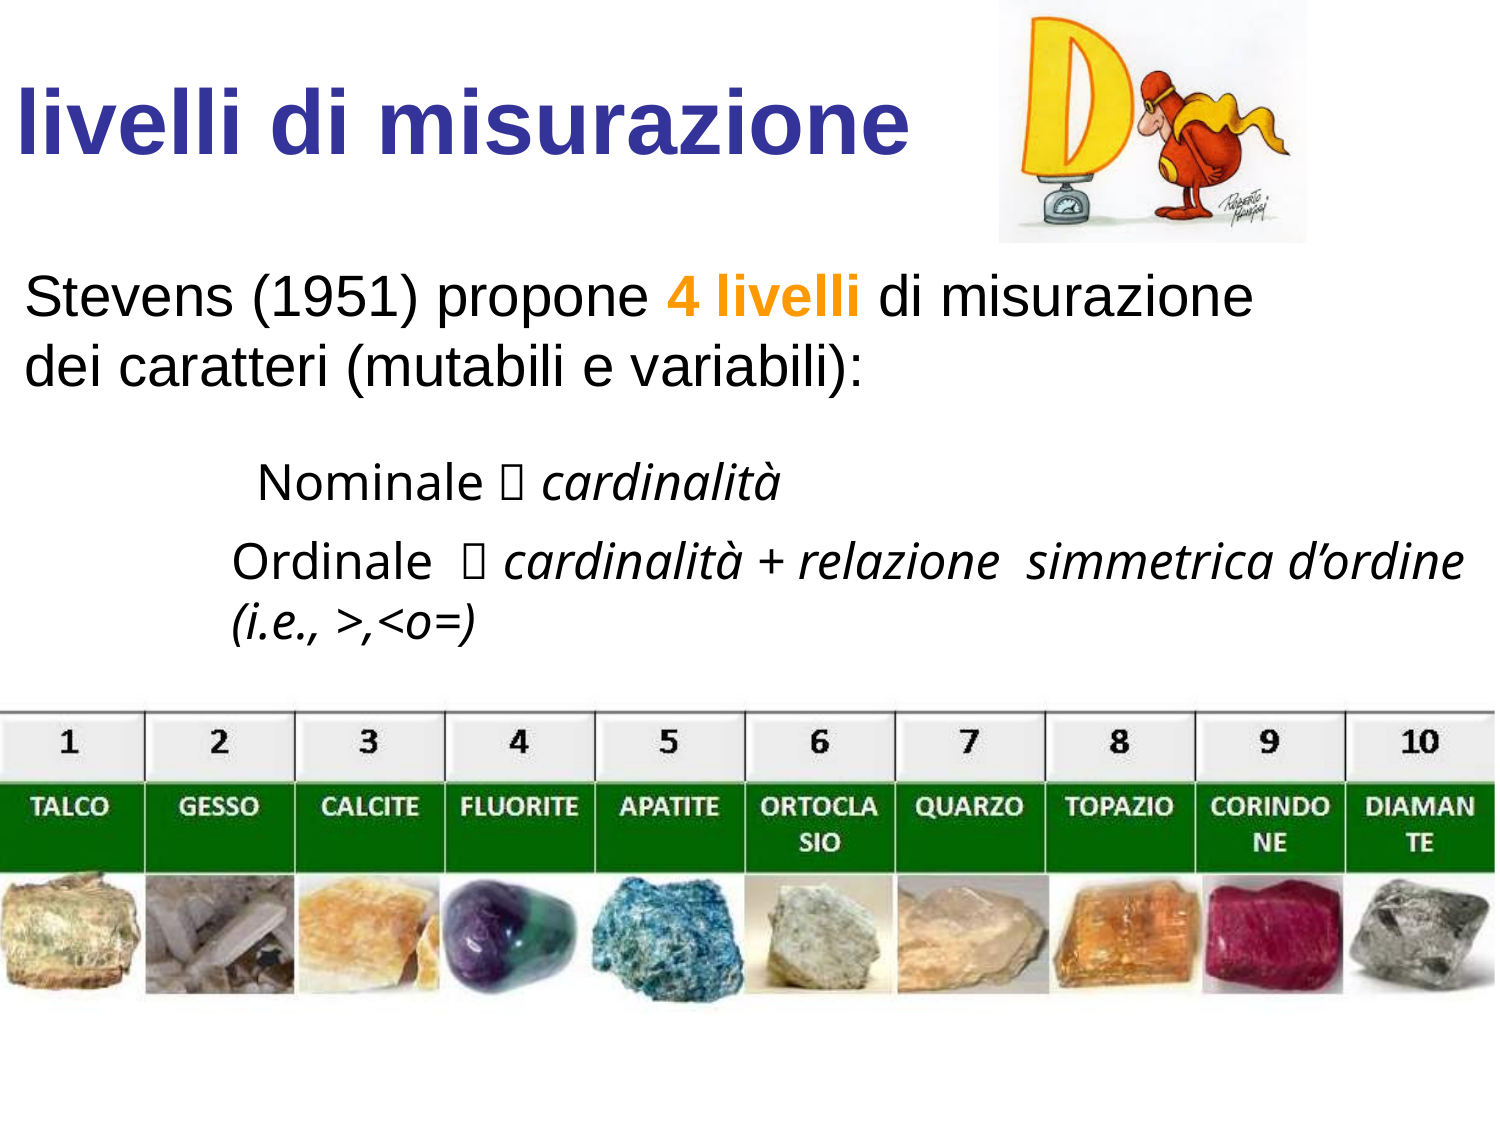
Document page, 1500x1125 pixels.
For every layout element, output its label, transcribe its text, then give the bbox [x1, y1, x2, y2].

picture [999, 0, 1307, 243]
text_box Stevens (1951) propone 4 livelli di misurazione dei caratteri (mutabili e variabili): [9, 250, 1300, 406]
text_box Nominale  cardinalità [256, 450, 782, 511]
text_box Ordinale  cardinalità + relazione simmetrica d’ordine (i.e., >,<o=) [231, 529, 1493, 692]
text_box livelli di misurazione [0, 55, 928, 180]
picture [0, 692, 1495, 1013]
